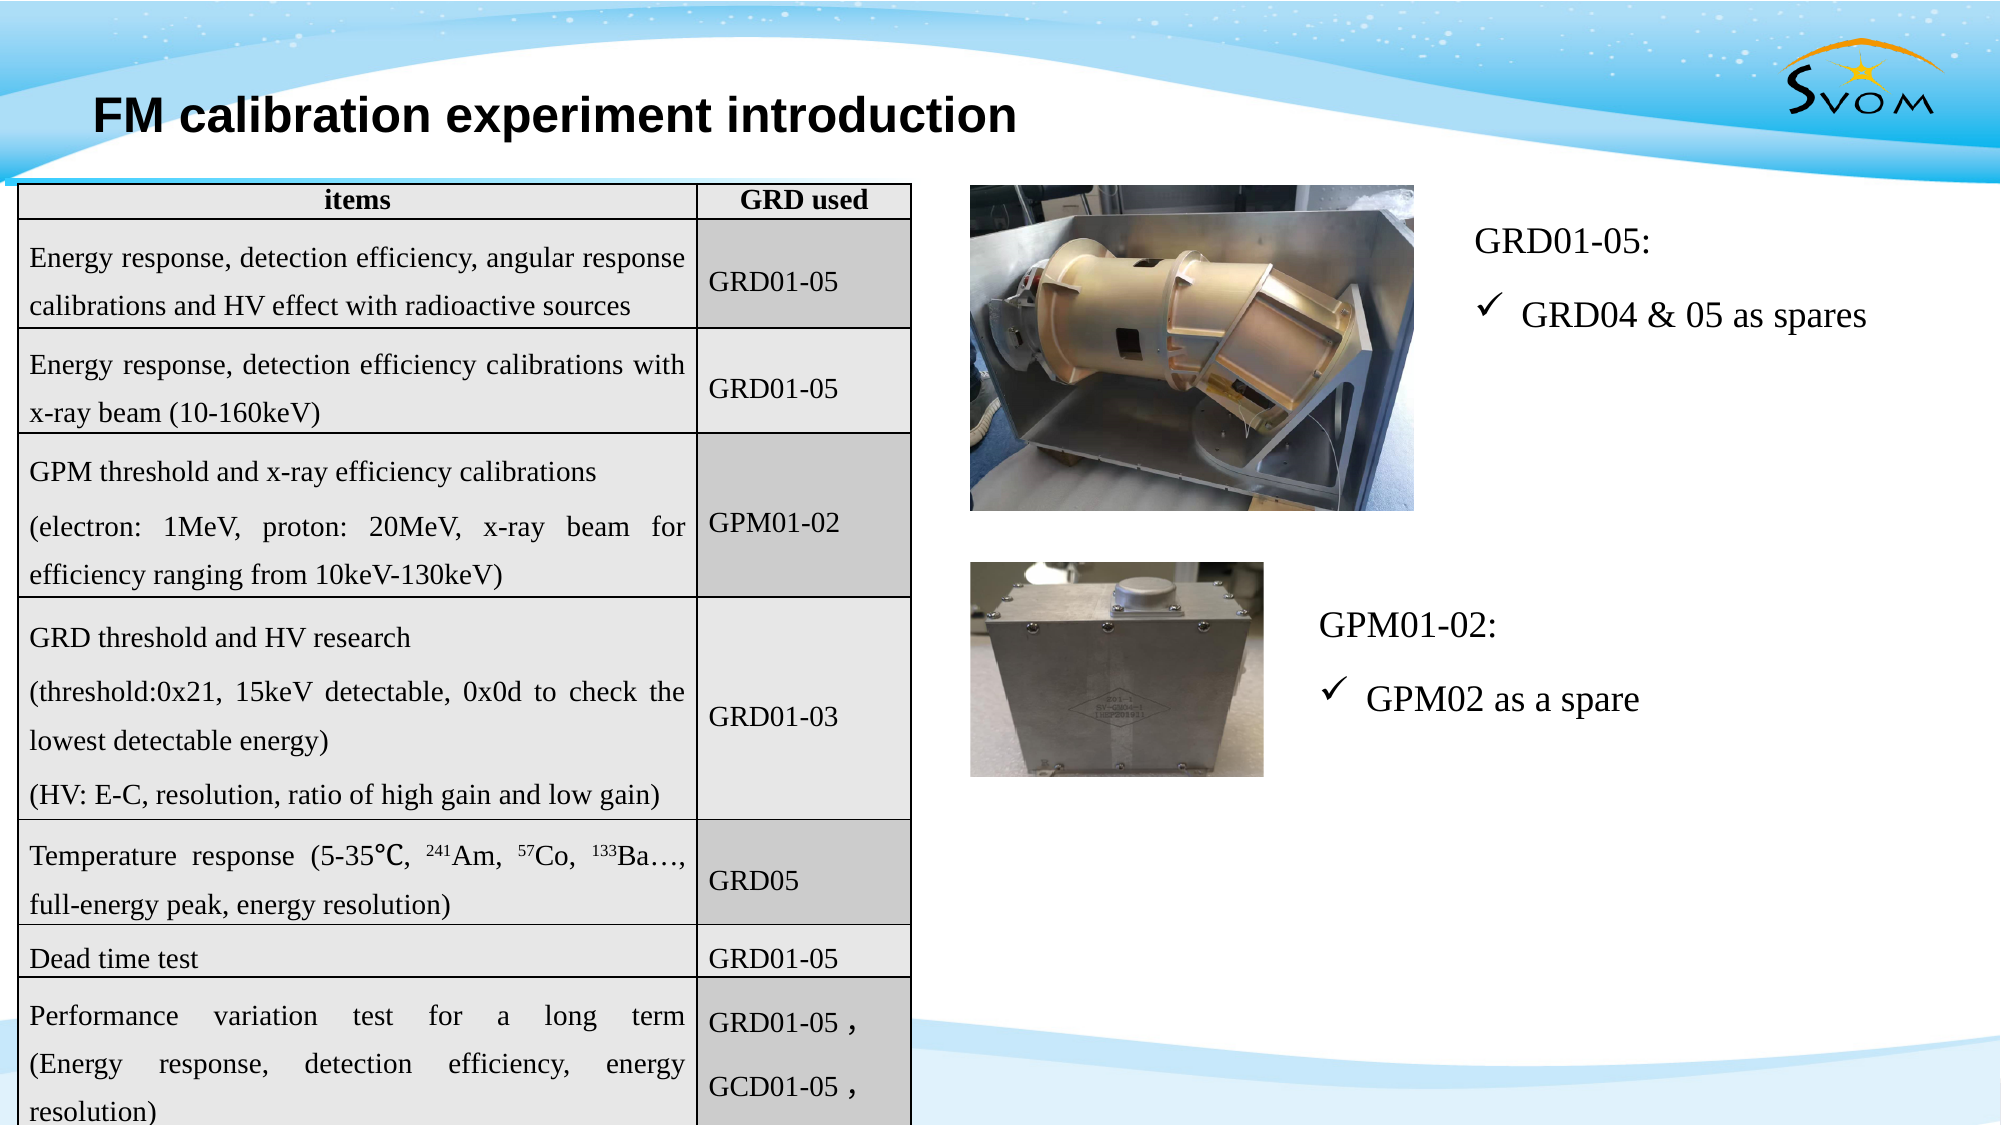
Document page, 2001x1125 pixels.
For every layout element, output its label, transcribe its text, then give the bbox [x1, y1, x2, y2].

table_cell GPM01-02 [698, 434, 910, 596]
table_cell GRD01-05 [698, 329, 910, 432]
table_cell GRD threshold and HV research (threshold:0x21, 15keV detectable, 0x0d to check the lowest detectable energy) (HV: E-C, resolution, ratio of high gain and low gain) [19, 598, 696, 819]
table_cell Temperature response (5-35℃, 241Am, 57Co, 133Ba…, full-energy peak, energy resolution) [19, 820, 696, 924]
picture [0, 0, 2001, 1125]
table_cell GRD01-05，GCD01-05，GPM01-02 [698, 978, 910, 1125]
text_box GPM01-02: GPM02 as a spare [1304, 569, 1656, 726]
table_cell GRD01-05 [698, 925, 910, 976]
text_box FM calibration experiment introduction [77, 75, 1034, 150]
table_cell Dead time test [19, 925, 696, 976]
table_cell Energy response, detection efficiency calibrations with x-ray beam (10-160keV) [19, 329, 696, 432]
text_box GRD01-05: GRD04 & 05 as spares [1459, 185, 1883, 343]
table_header GRD used [698, 185, 910, 218]
table_cell GRD01-03 [698, 598, 910, 819]
table_cell GRD05 [698, 820, 910, 924]
table_cell Energy response, detection efficiency, angular response calibrations and HV effect with radioactive sources [19, 220, 696, 327]
table_cell Performance variation test for a long term (Energy response, detection efficiency, energy resolution) [19, 978, 696, 1125]
table_cell GRD01-05 [698, 220, 910, 327]
table_cell GPM threshold and x-ray efficiency calibrations (electron: 1MeV, proton: 20MeV, x-ray beam for efficiency ranging from 10keV-130keV) [19, 434, 696, 596]
table_header items [19, 185, 696, 218]
